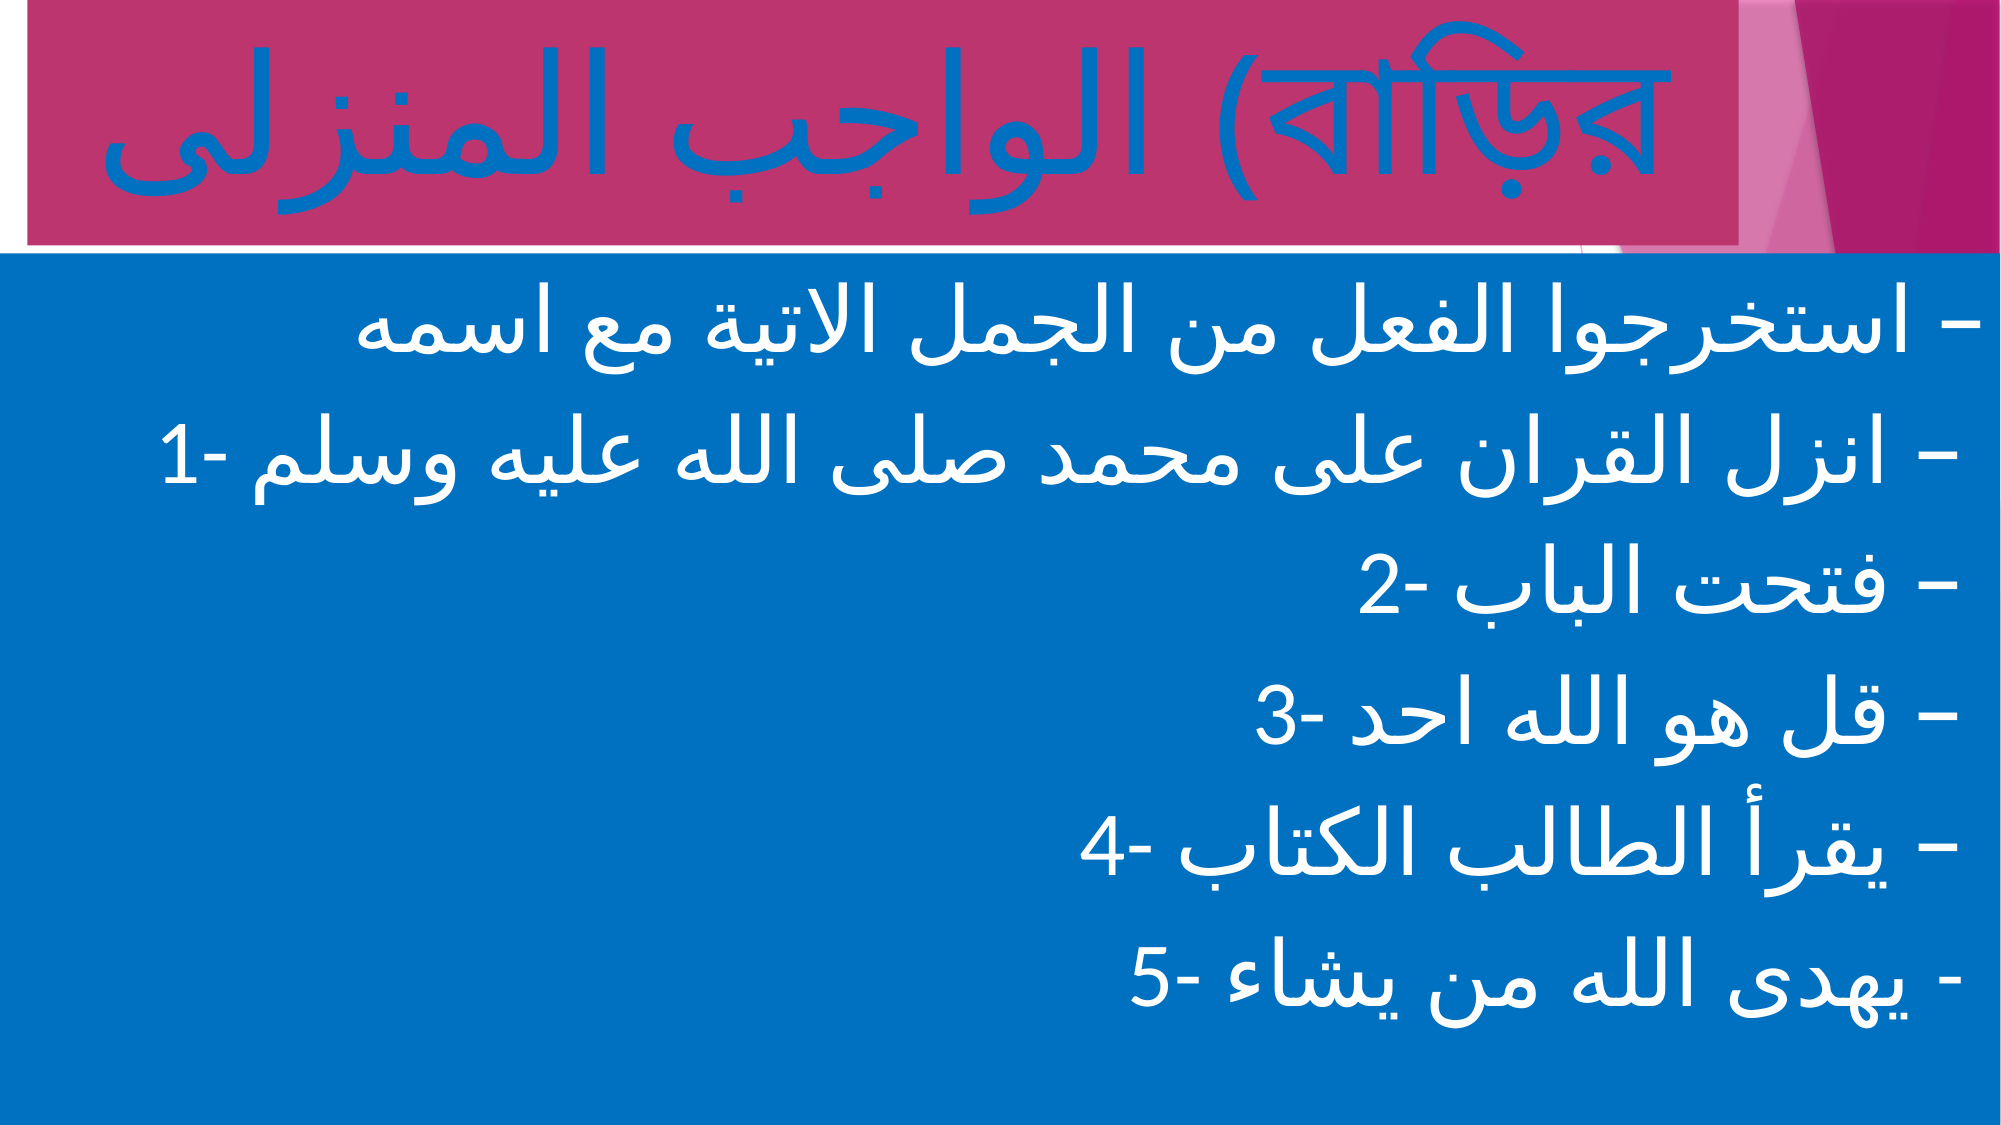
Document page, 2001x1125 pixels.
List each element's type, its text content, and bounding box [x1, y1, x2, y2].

title الواجب المنزلى (বাড়ির কাজ) [27, 0, 1739, 246]
list استخرجوا الفعل من الجمل الاتية مع اسمه – 1- انزل القران على محمد صلى الله عليه وسلم – 2- فتحت الباب – 3- قل هو الله احد – 4- يقرأ الطالب الكتاب – 5- يهدى الله من يشاء - [0, 253, 2000, 1125]
